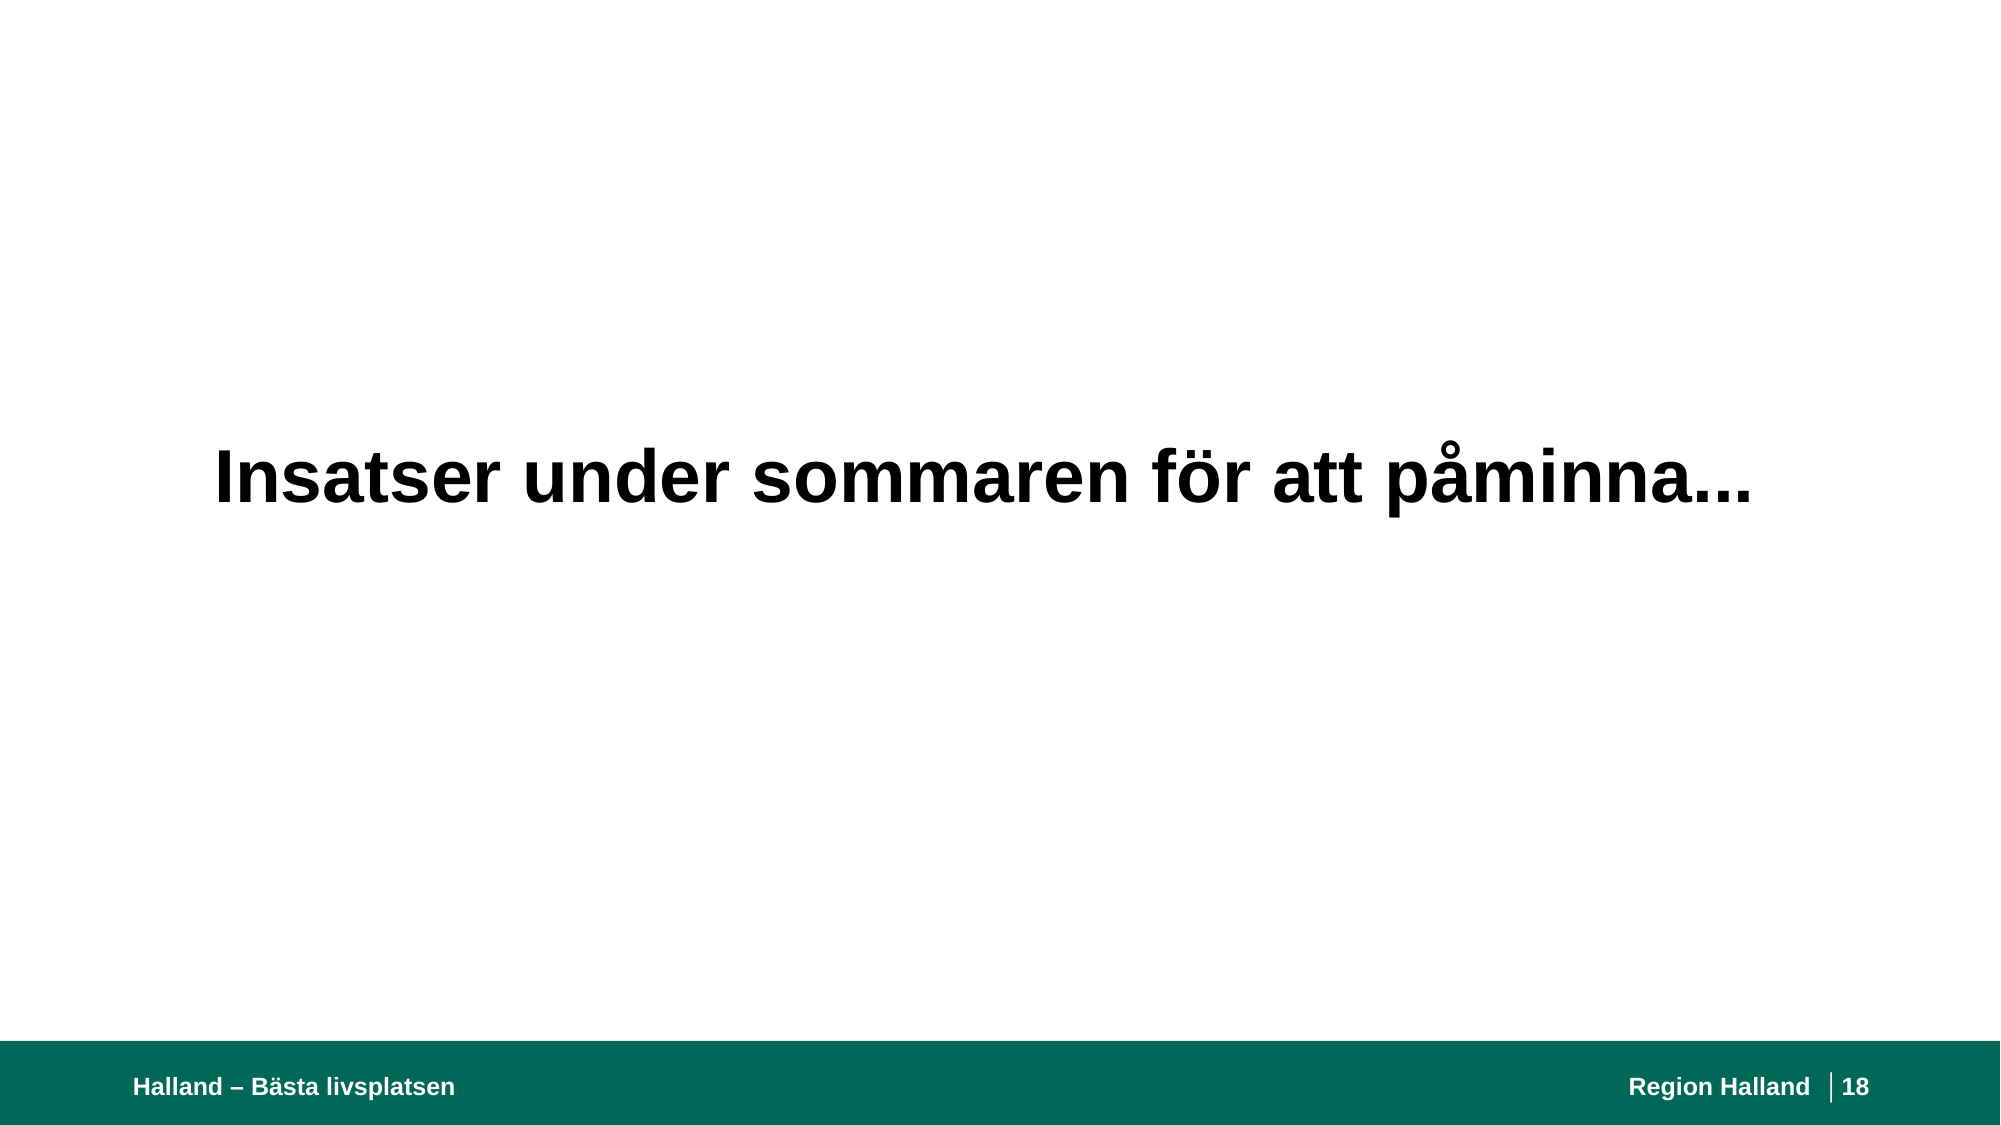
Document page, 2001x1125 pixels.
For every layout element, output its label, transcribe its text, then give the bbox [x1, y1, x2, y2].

title Insatser under sommaren för att påminna... [214, 372, 1952, 586]
slide_number 18 [1841, 1058, 1878, 1112]
footer Halland – Bästa livsplatsen [132, 1058, 808, 1112]
slide_number Region Halland │ [1604, 1058, 1841, 1112]
